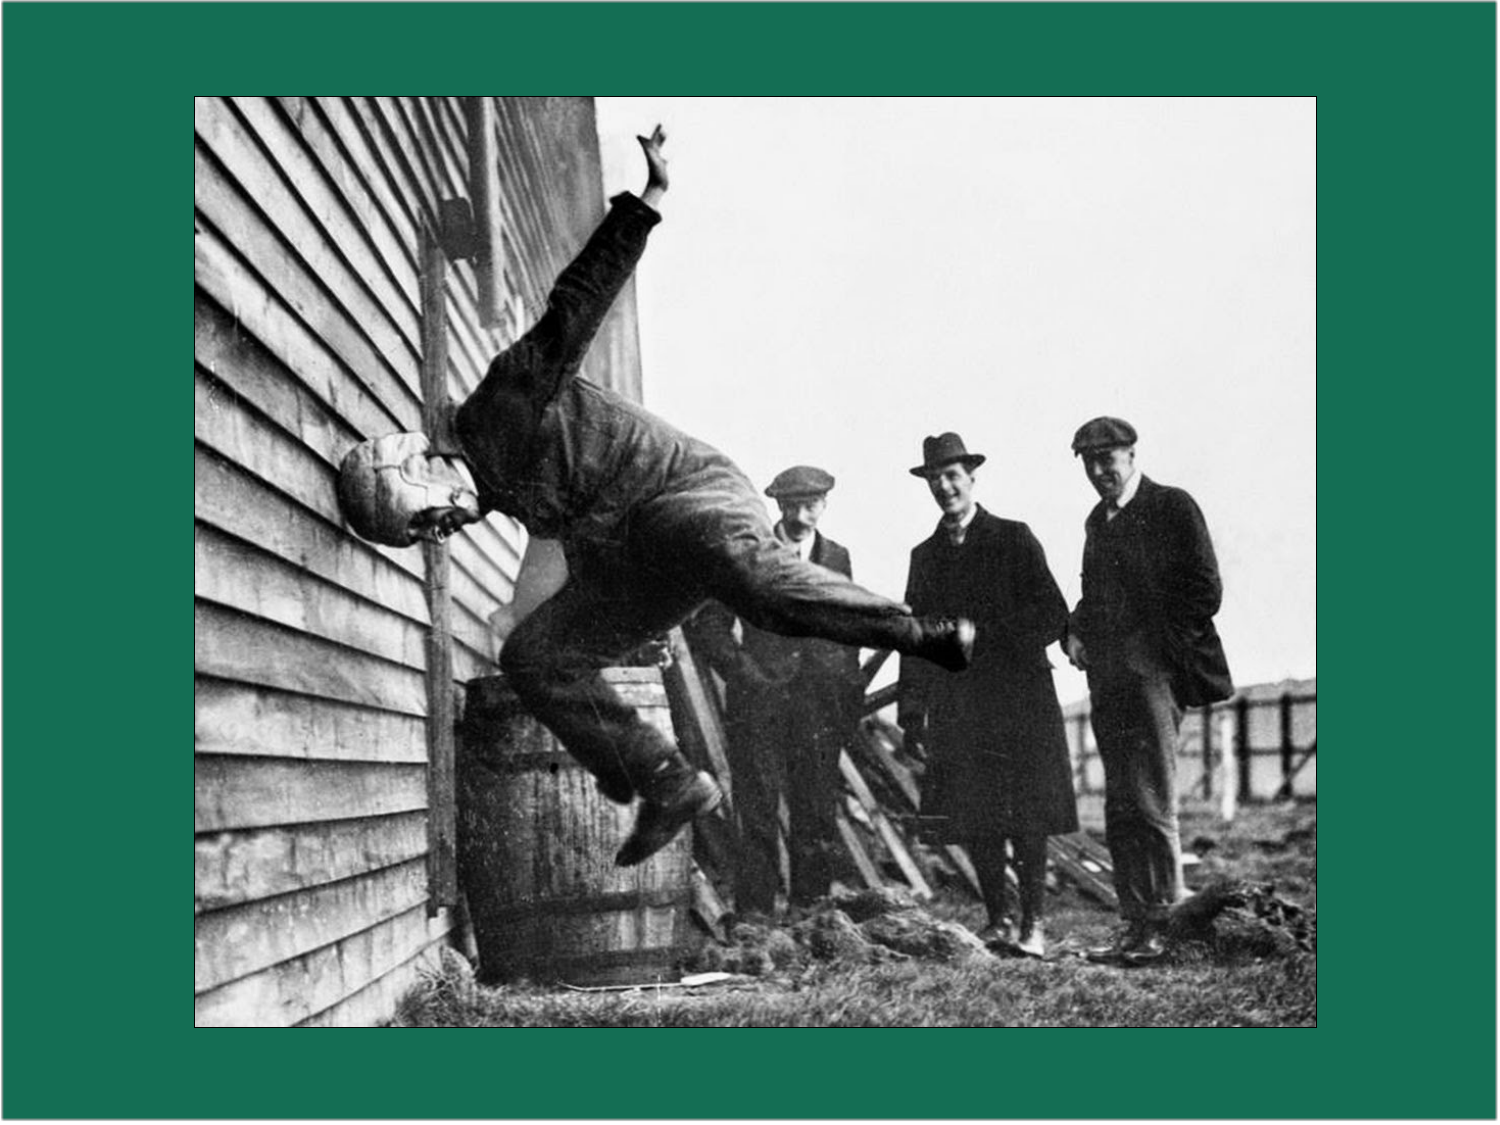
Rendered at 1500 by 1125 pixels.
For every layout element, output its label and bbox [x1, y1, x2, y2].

picture [0, 0, 1500, 1125]
list [194, 96, 1318, 1028]
